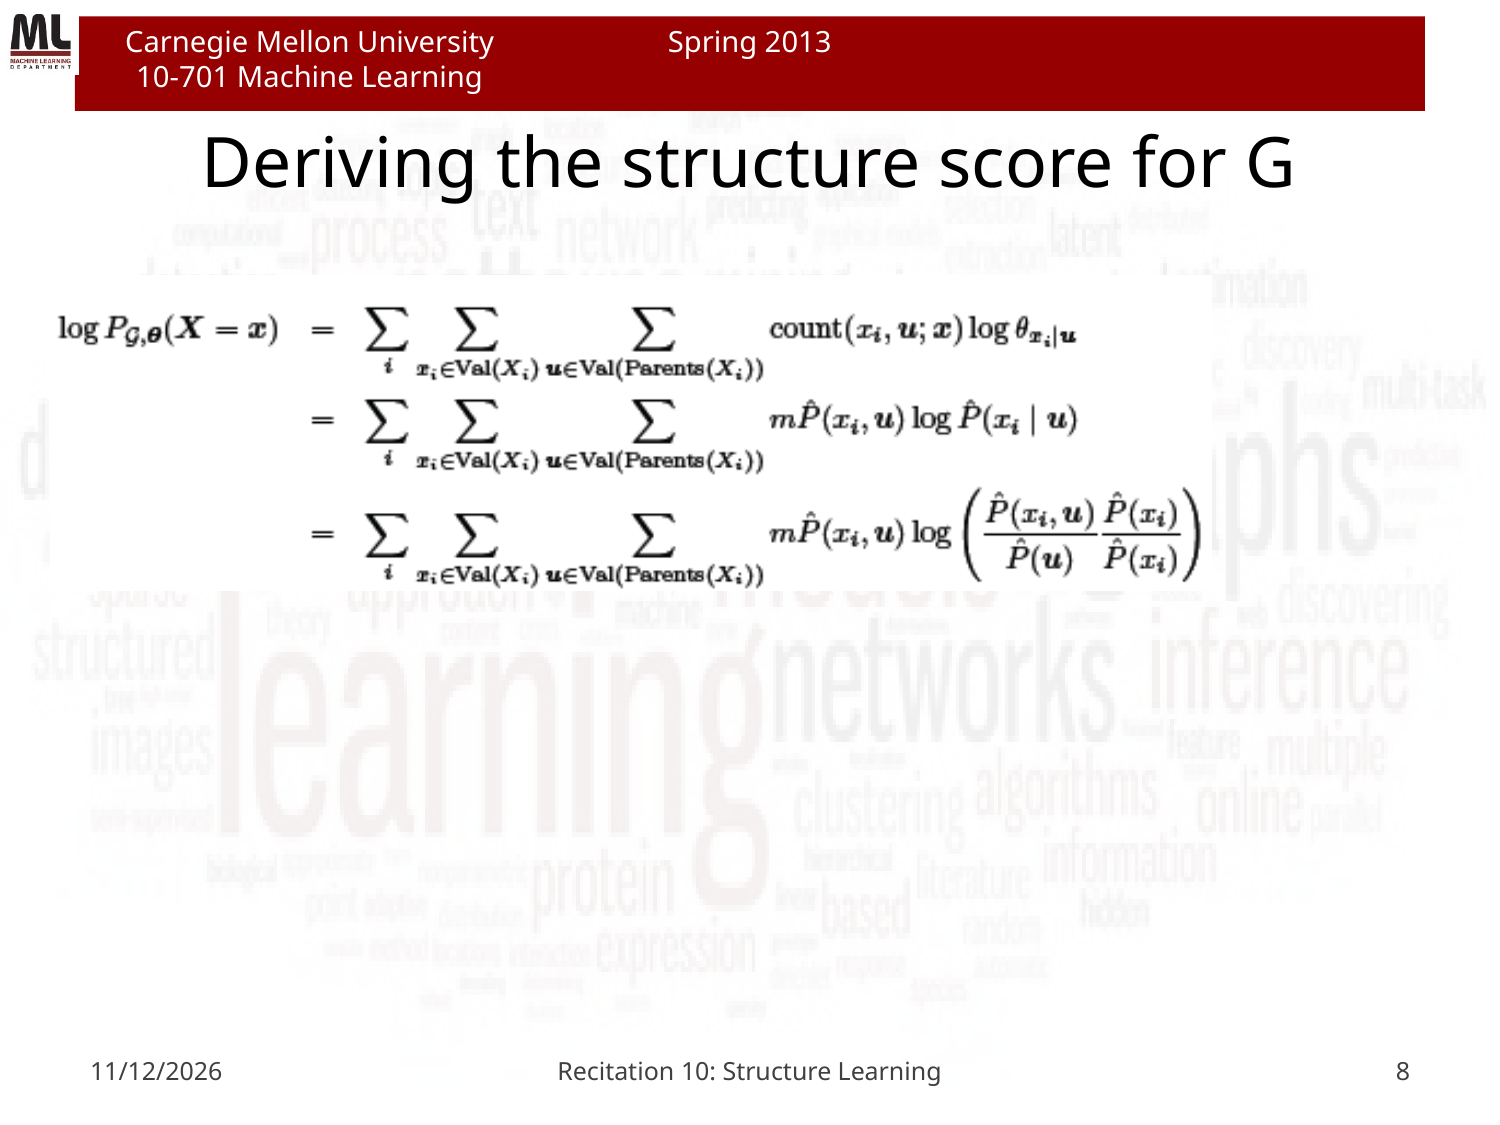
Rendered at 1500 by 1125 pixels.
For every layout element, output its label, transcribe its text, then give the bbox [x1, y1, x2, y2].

picture [49, 275, 1212, 591]
picture [0, 8, 79, 75]
footer Recitation 10: Structure Learning [512, 1042, 988, 1103]
slide_number 8 [1074, 1042, 1425, 1103]
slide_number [75, 1042, 425, 1103]
title Deriving the structure score for G [75, 87, 1425, 233]
